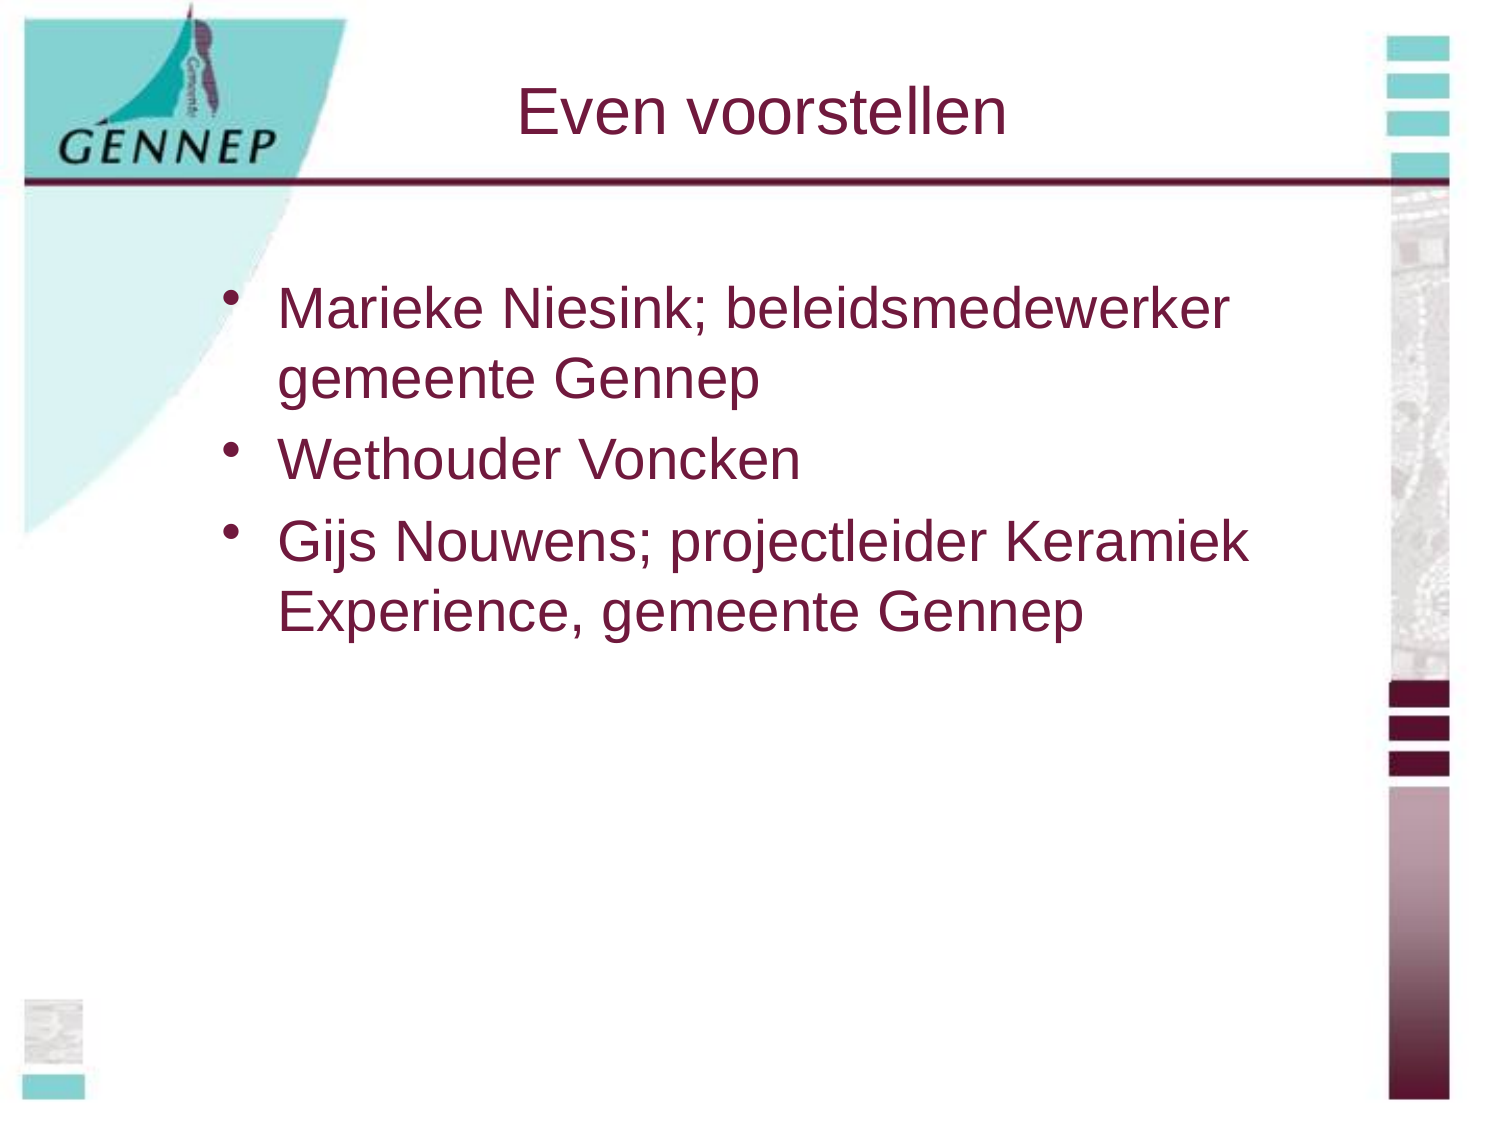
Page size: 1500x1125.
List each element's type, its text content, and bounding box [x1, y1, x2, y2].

title Even voorstellen [253, 54, 1272, 161]
picture [0, 0, 1500, 1125]
list Marieke Niesink; beleidsmedewerker gemeente Gennep Wethouder Voncken Gijs Nouwens; projectleider Keramiek Experience, gemeente Gennep [206, 262, 1341, 1005]
